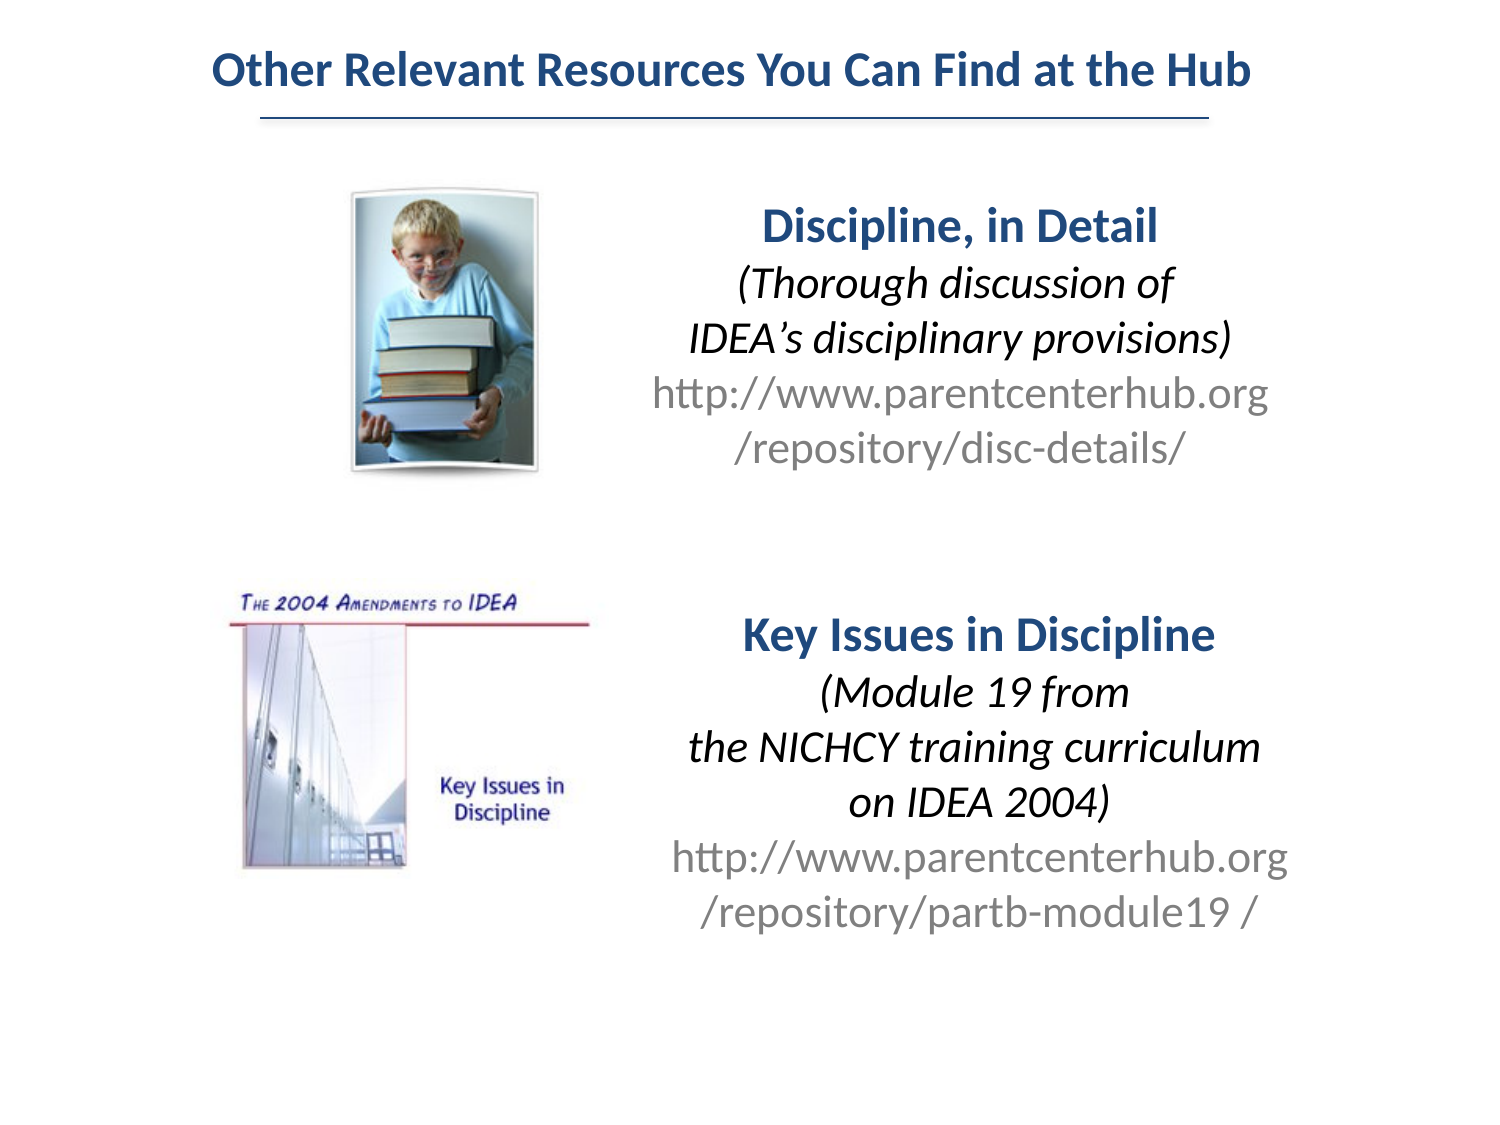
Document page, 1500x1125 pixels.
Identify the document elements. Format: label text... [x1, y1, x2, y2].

title Other Relevant Resources You Can Find at the Hub [150, 0, 1325, 161]
text_box Key Issues in Discipline (Module 19 from the NICHCY training curriculum on IDEA 2004) http://www.parentcenterhub.org /repository/partb-module19 / [446, 594, 1500, 944]
picture [209, 578, 609, 879]
text_box Discipline, in Detail (Thorough discussion of IDEA’s disciplinary provisions) http://www.parentcenterhub.org /repository/disc-details/ [555, 185, 1494, 480]
picture [343, 177, 550, 491]
